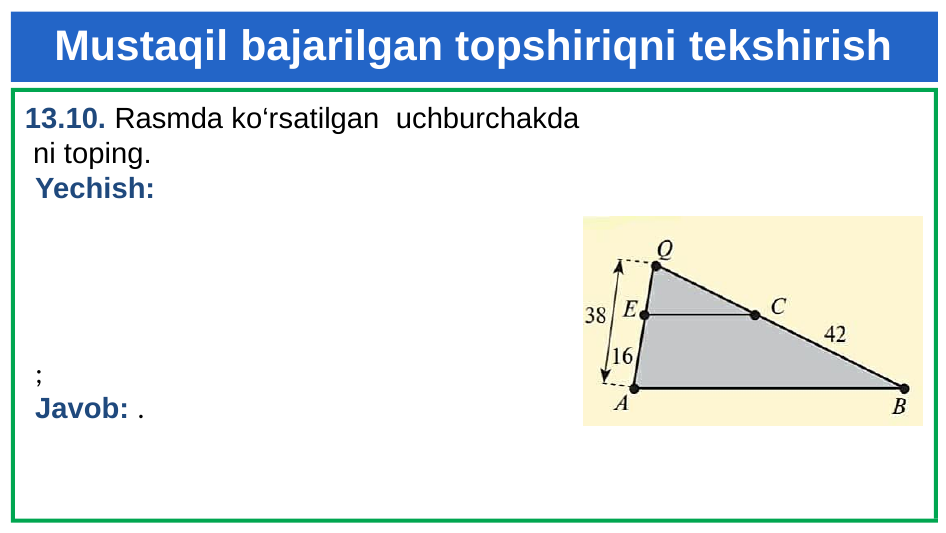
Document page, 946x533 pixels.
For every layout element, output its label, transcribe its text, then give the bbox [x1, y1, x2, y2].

picture [583, 215, 924, 426]
title Mustaqil bajarilgan topshiriqni tekshirish [10, 15, 936, 121]
